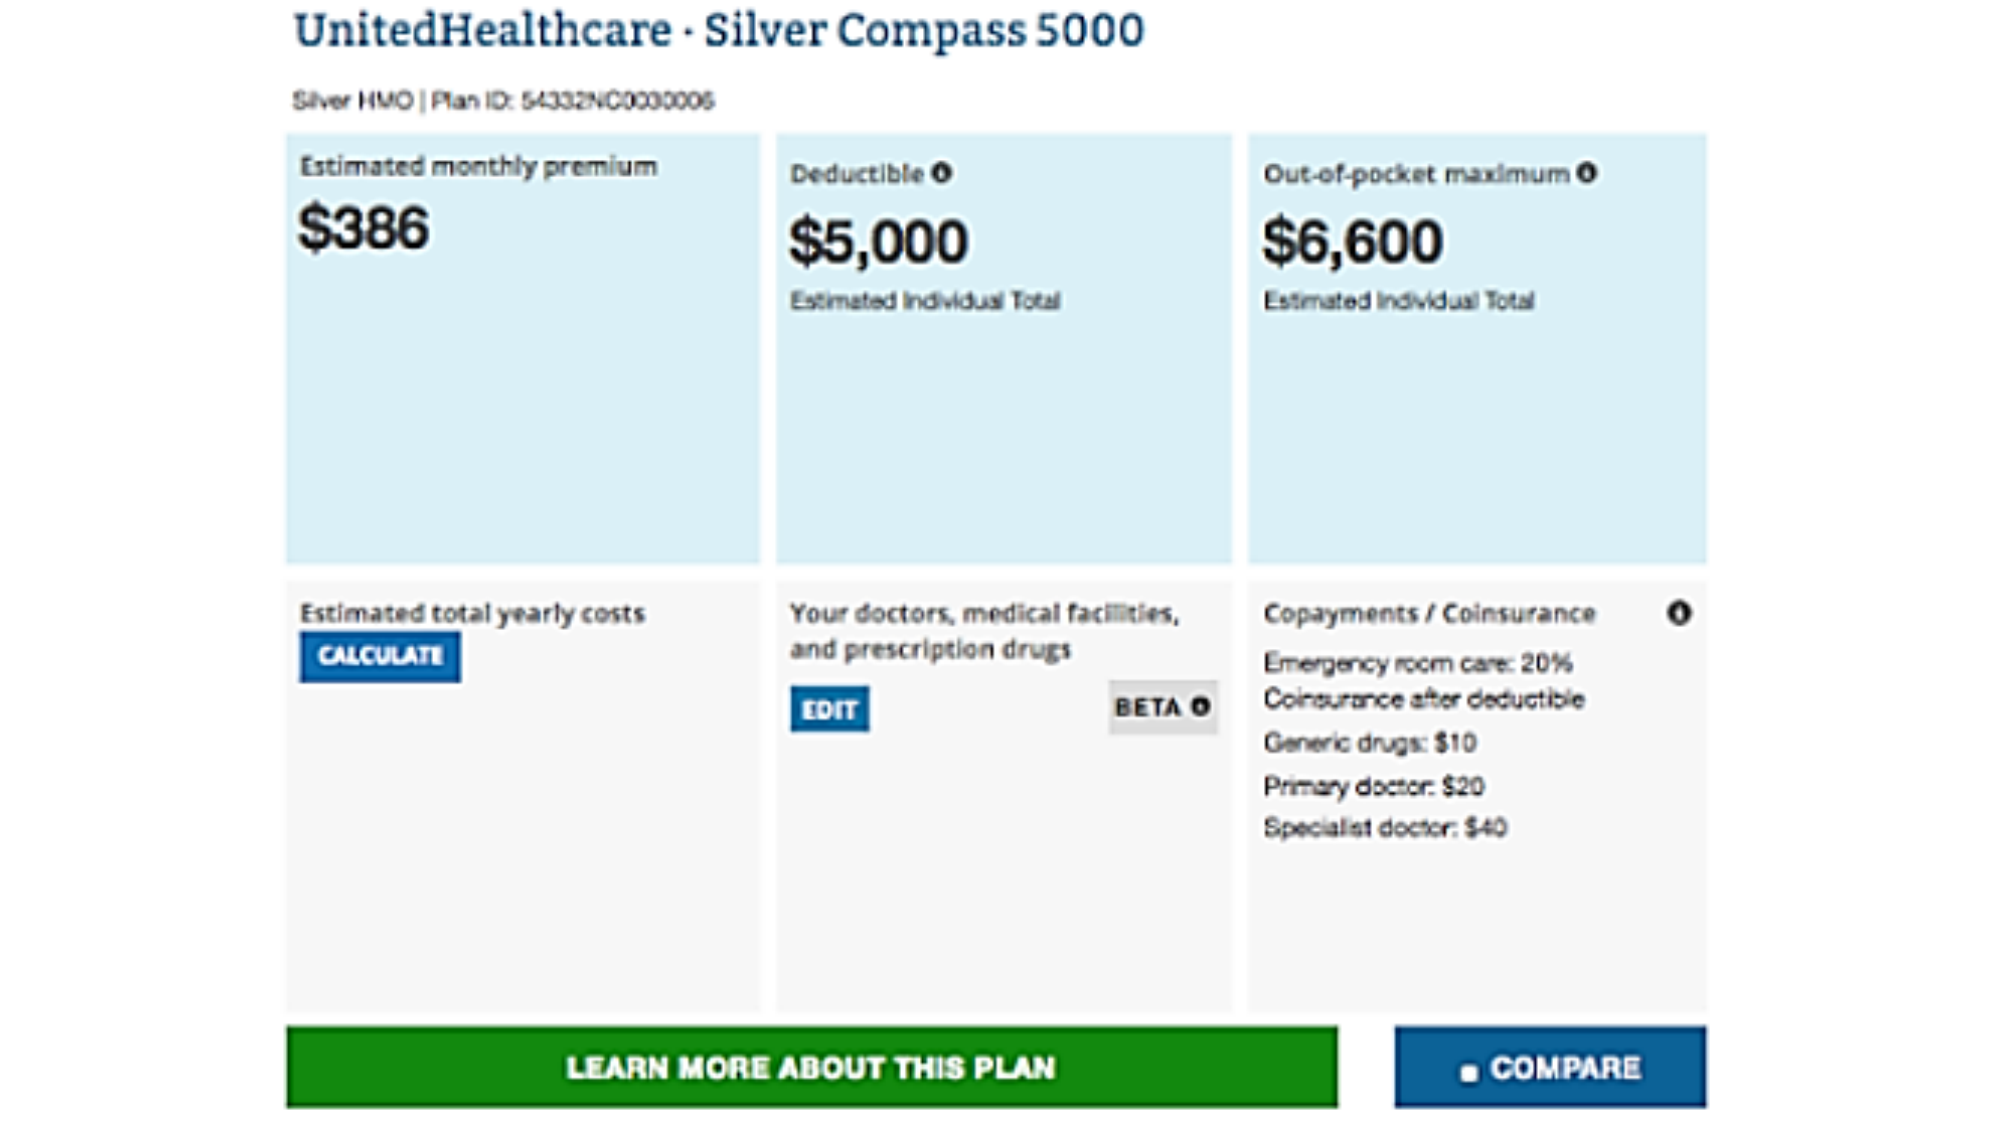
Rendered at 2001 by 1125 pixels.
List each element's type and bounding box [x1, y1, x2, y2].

picture [276, 0, 1725, 1125]
